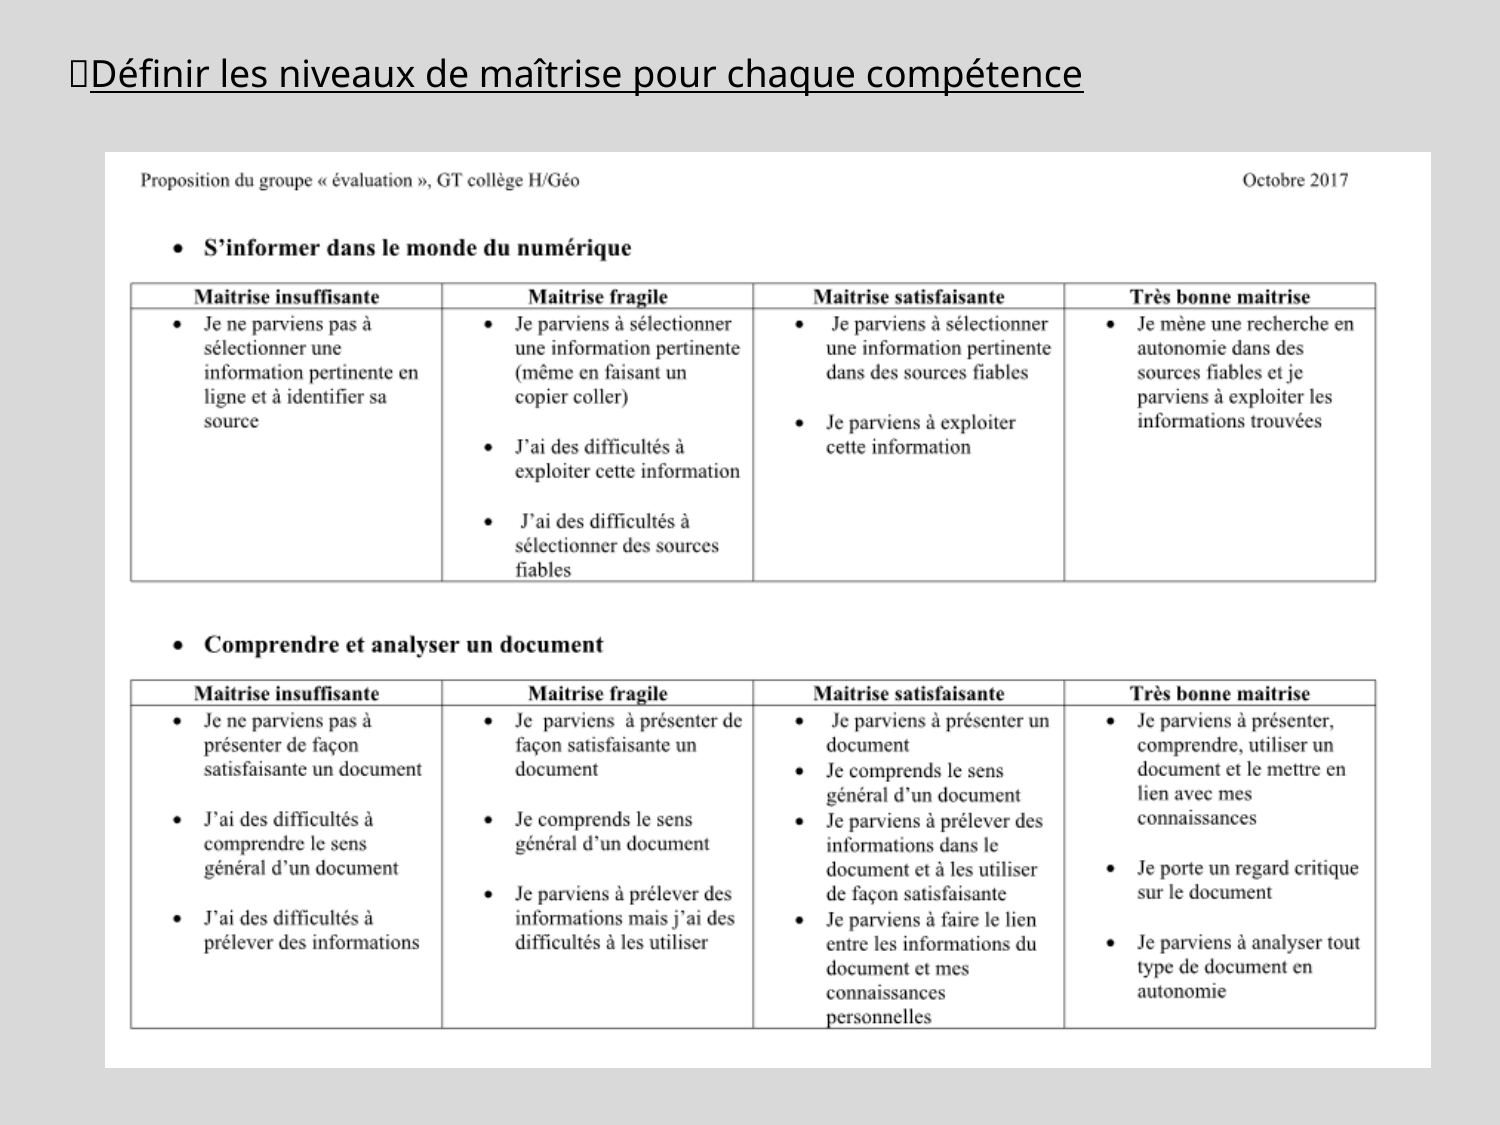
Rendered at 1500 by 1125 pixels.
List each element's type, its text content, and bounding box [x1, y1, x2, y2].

text_box Définir les niveaux de maîtrise pour chaque compétence [52, 42, 1099, 103]
picture [105, 152, 1431, 1068]
